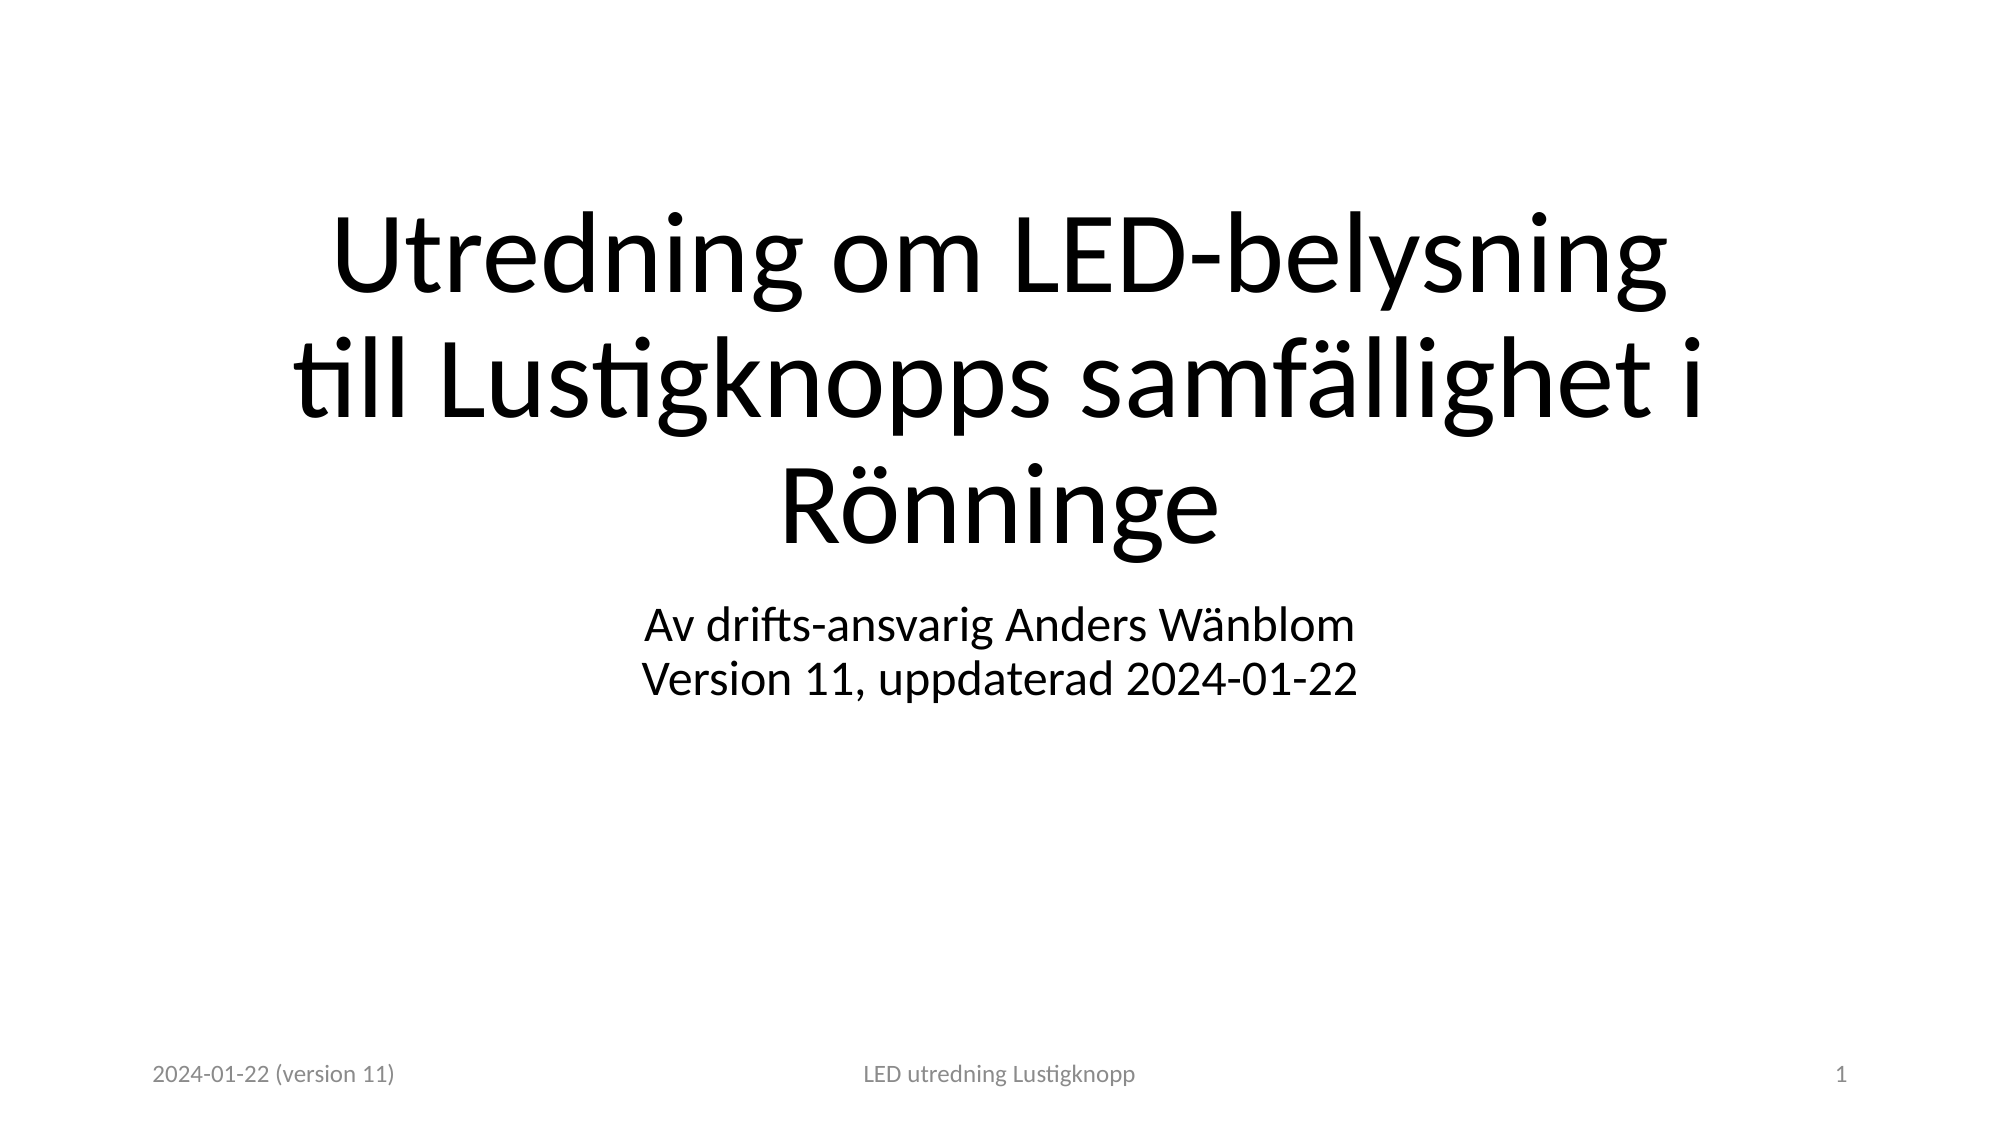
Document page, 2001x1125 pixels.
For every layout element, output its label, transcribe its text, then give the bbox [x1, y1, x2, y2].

slide_number 1 [1412, 1042, 1863, 1103]
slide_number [137, 1042, 588, 1103]
title Utredning om LED-belysning till Lustigknopps samfällighet i Rönninge [249, 184, 1750, 576]
footer LED utredning Lustigknopp [662, 1042, 1338, 1103]
subtitle Av drifts-ansvarig Anders Wänblom Version 11, uppdaterad 2024-01-22 [249, 590, 1750, 863]
